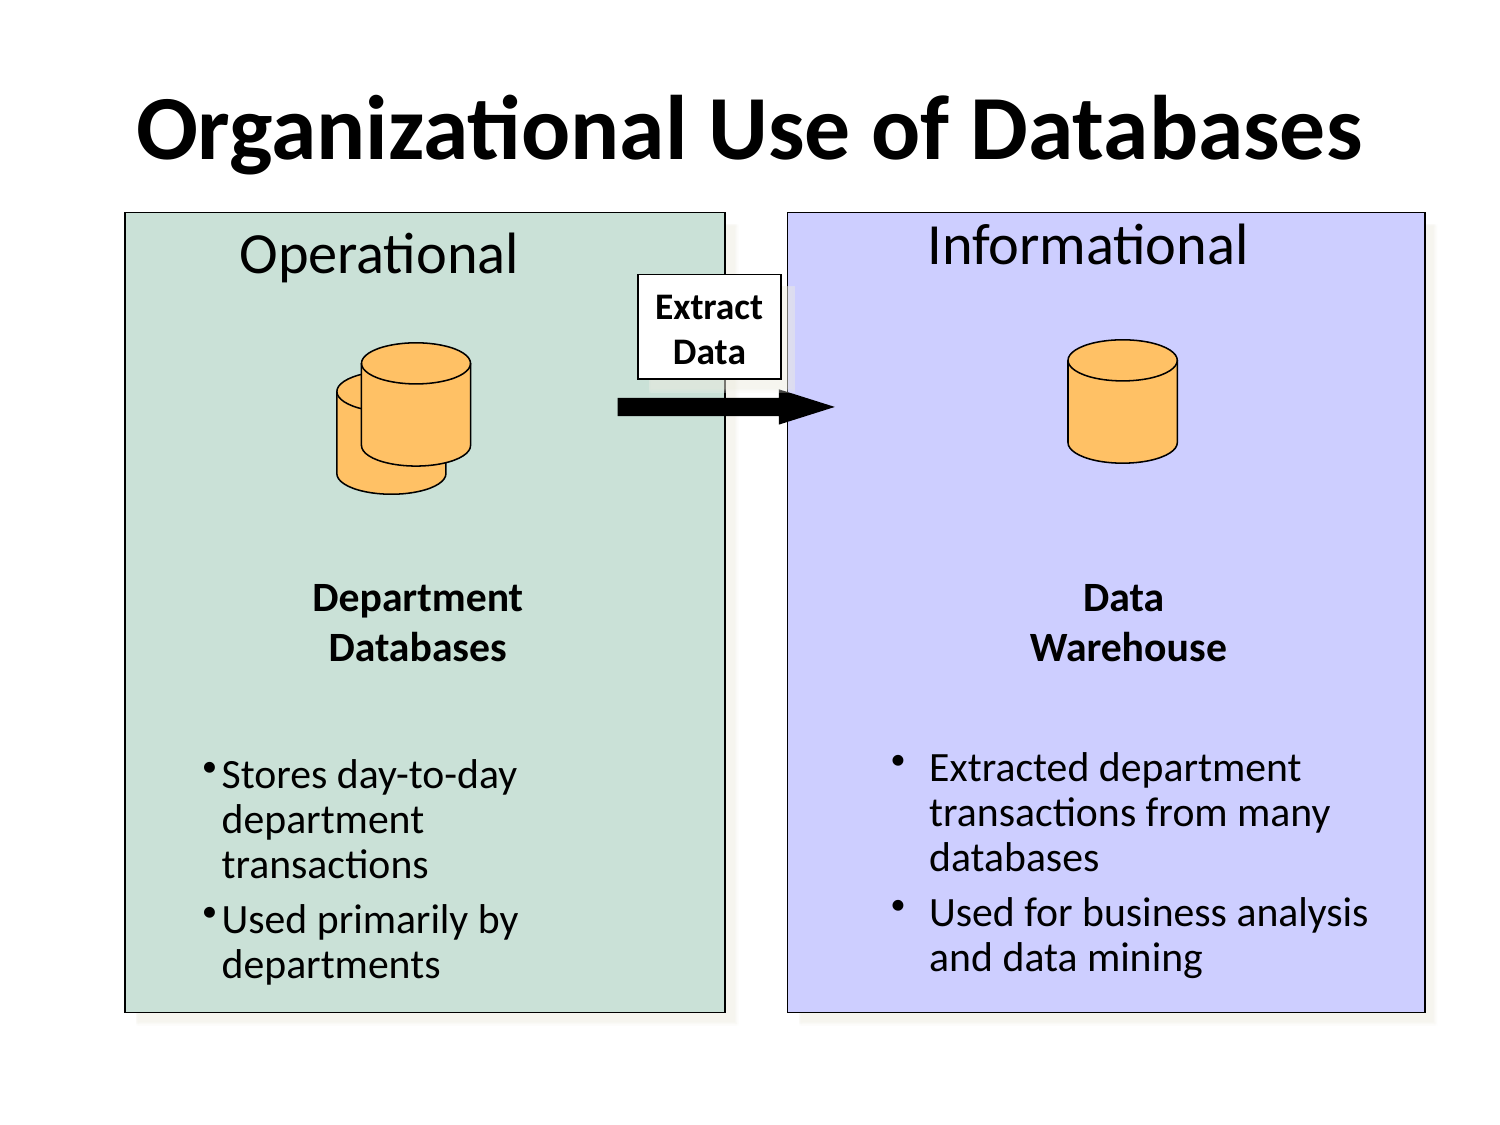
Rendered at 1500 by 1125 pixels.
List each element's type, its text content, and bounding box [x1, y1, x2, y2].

text_box Extract Data [637, 274, 781, 380]
title Organizational Use of Databases [75, 45, 1425, 200]
text_box Operational [224, 208, 563, 293]
text_box [787, 212, 1426, 1013]
text_box Data Warehouse [984, 562, 1273, 678]
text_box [336, 342, 471, 495]
text_box [618, 392, 833, 424]
text_box [1068, 339, 1178, 464]
text_box Informational [912, 198, 1291, 284]
text_box [124, 212, 725, 1013]
text_box Department Databases [270, 562, 565, 678]
text_box Extracted department transactions from many databases Used for business analysis and data mining [876, 737, 1411, 989]
text_box Stores day-to-day department transactions Used primarily by departments [187, 744, 647, 996]
